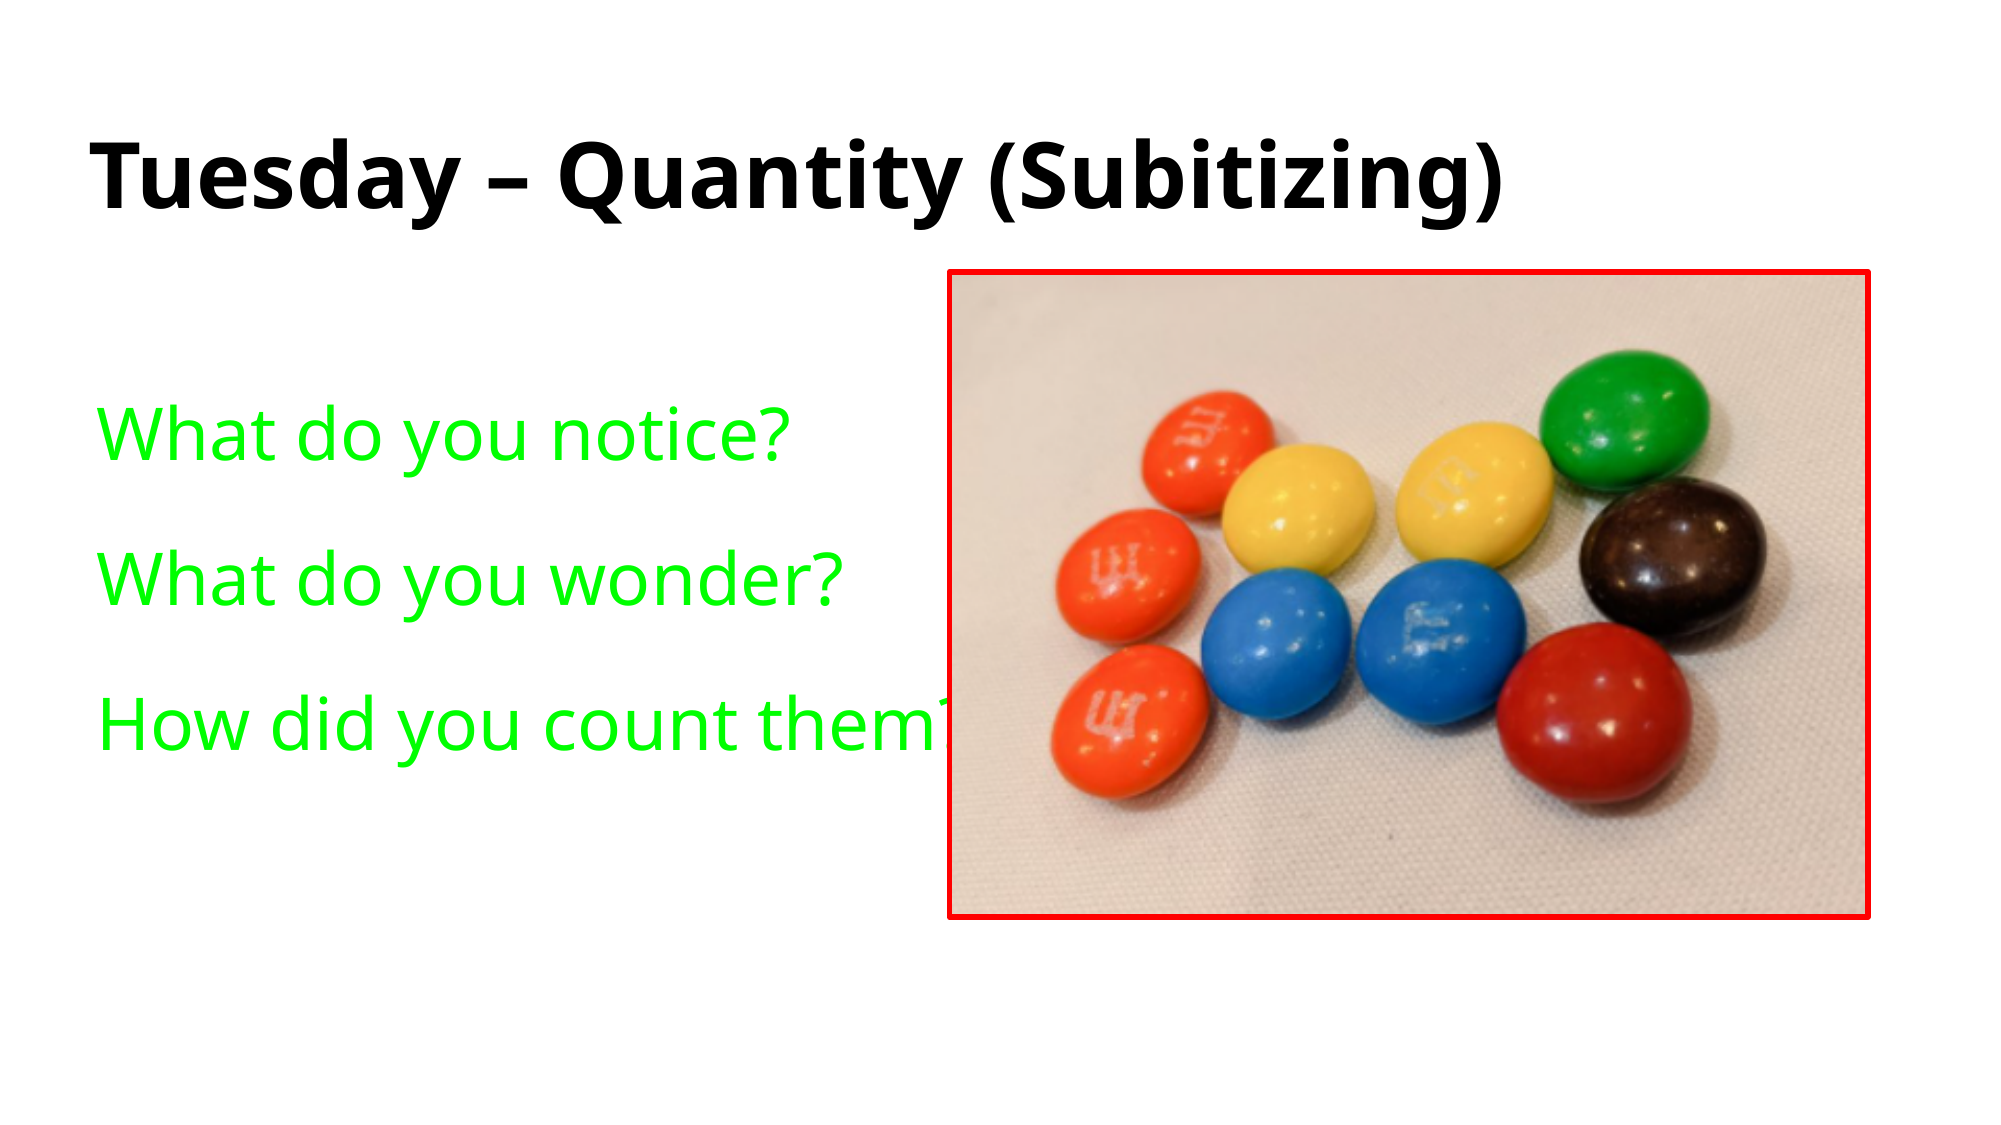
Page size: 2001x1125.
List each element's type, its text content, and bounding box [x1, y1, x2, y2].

title Tuesday – Quantity (Subitizing) [68, 97, 1932, 223]
list What do you notice? What do you wonder? How did you count them? [76, 223, 1924, 967]
picture [952, 274, 1866, 915]
